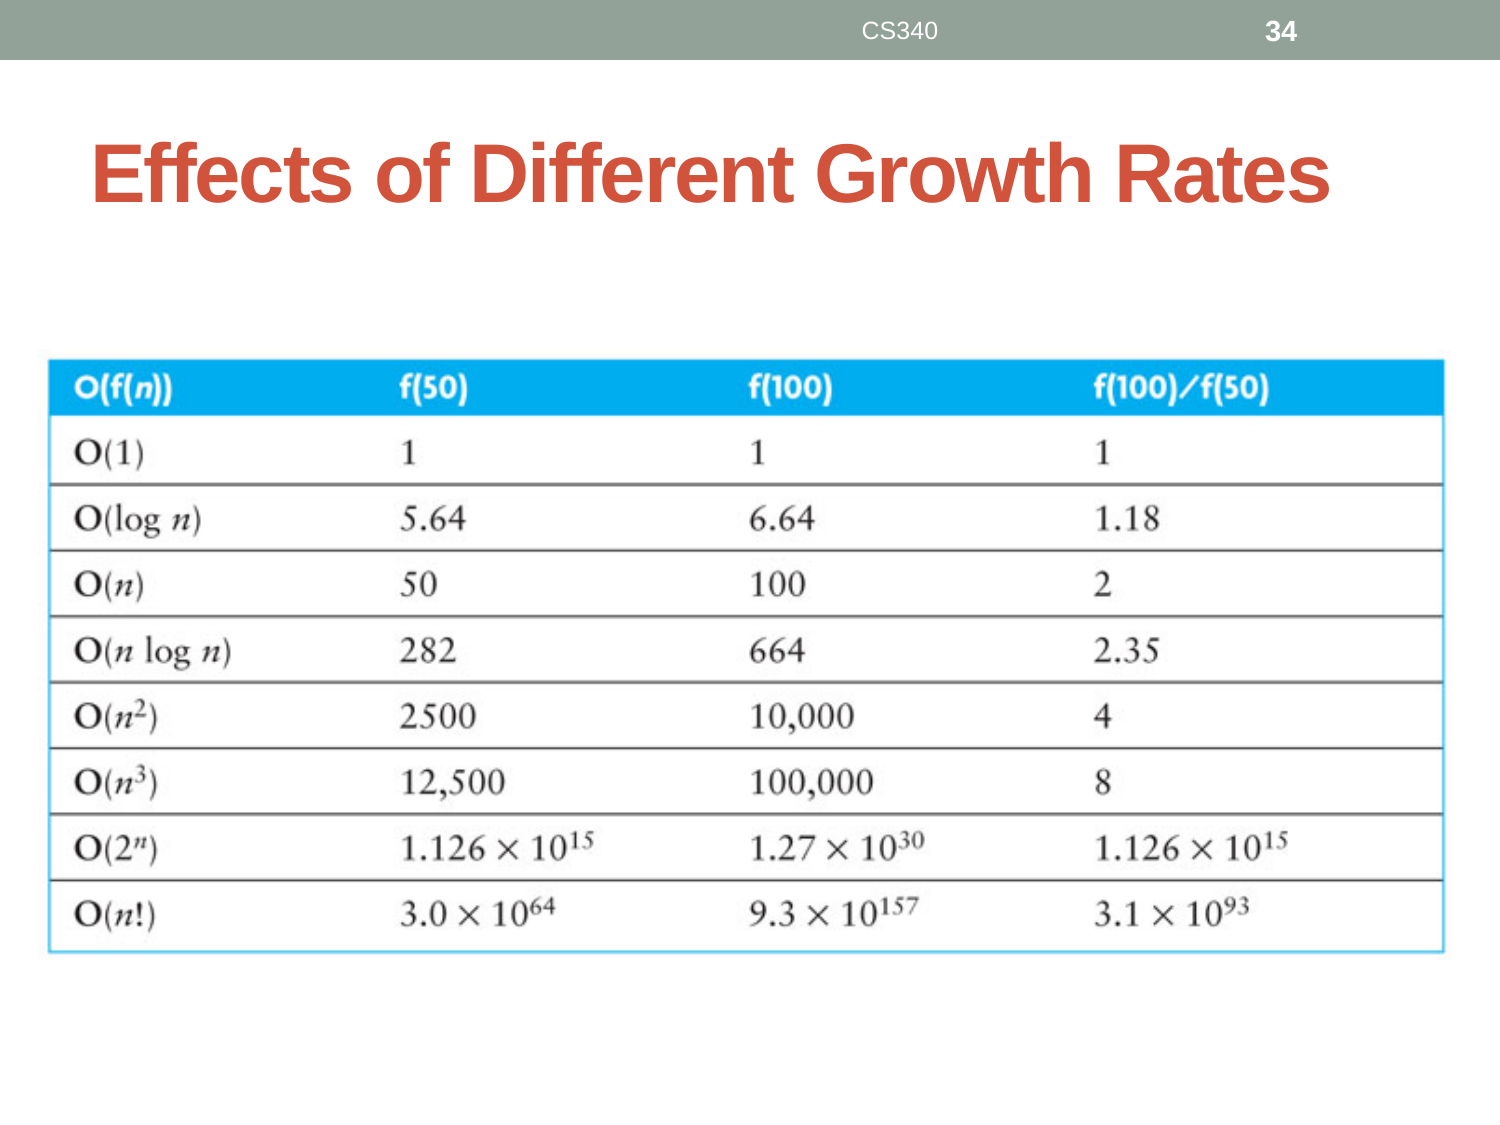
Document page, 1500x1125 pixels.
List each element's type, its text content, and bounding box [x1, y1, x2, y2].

footer CS340 [562, 3, 1238, 57]
picture [37, 349, 1463, 976]
slide_number 34 [1250, 3, 1425, 57]
title Effects of Different Growth Rates [75, 87, 1425, 250]
